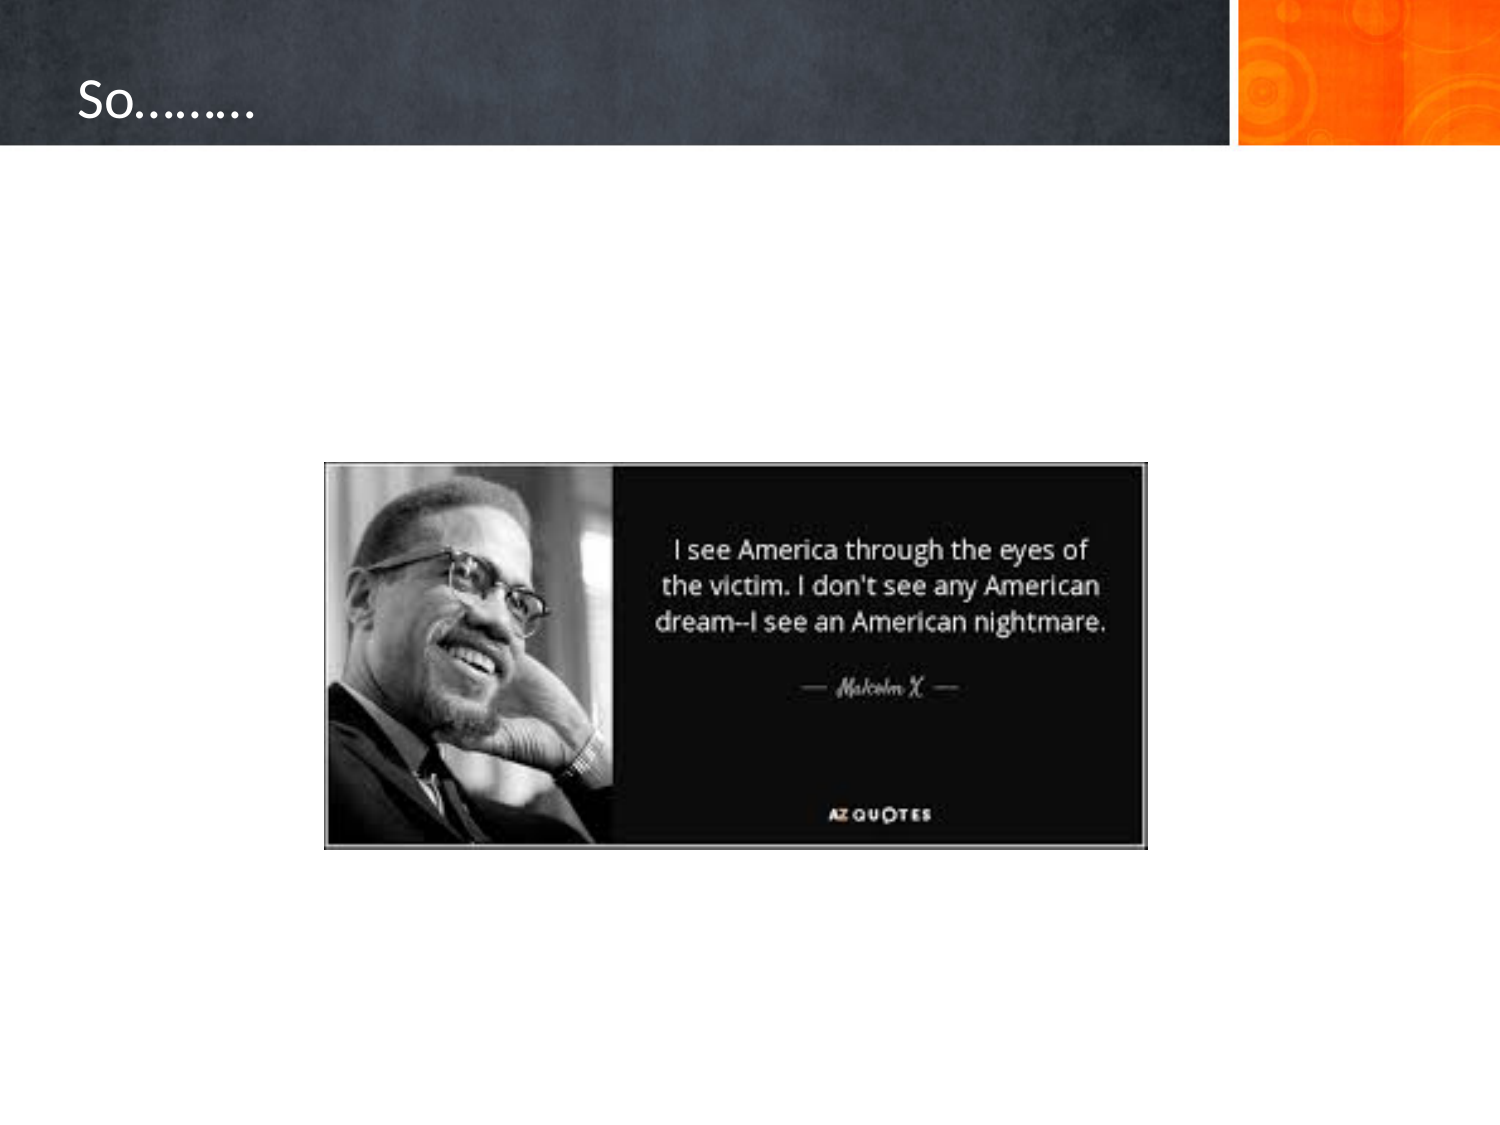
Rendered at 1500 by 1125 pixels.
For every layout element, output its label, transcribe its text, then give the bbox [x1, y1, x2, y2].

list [324, 462, 1149, 851]
picture [0, 0, 1500, 1125]
title So……… [62, 0, 1222, 138]
